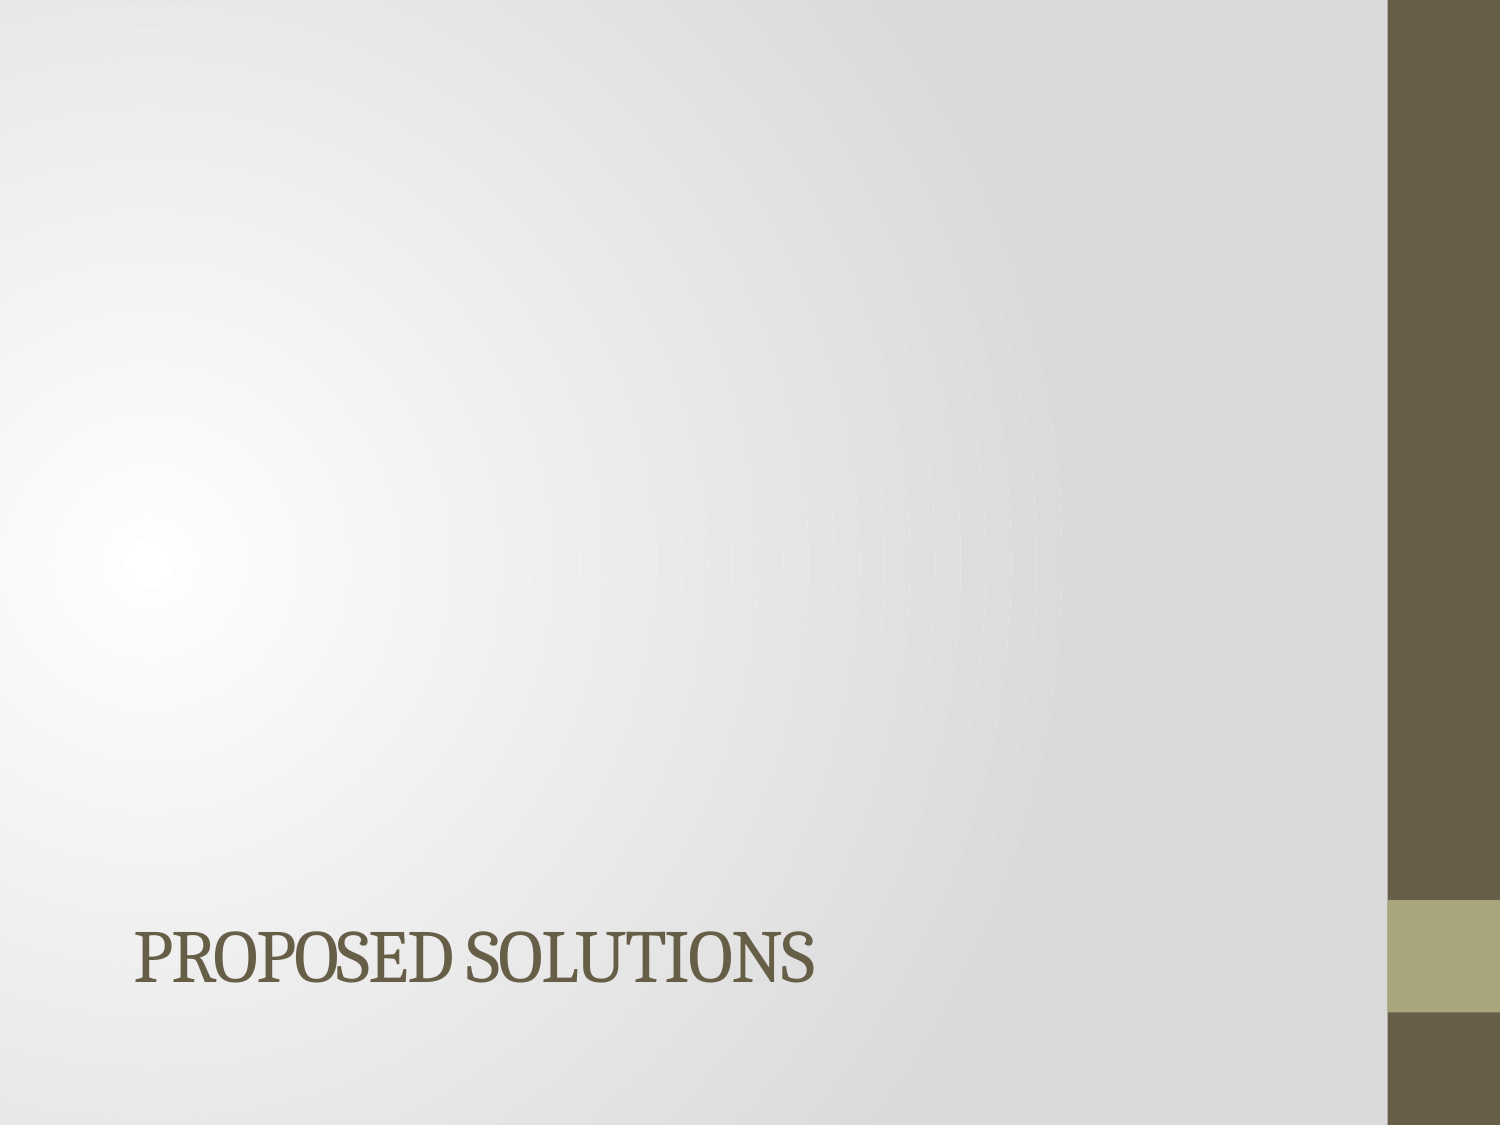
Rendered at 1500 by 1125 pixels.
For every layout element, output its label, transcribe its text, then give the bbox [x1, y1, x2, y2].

title Proposed solutions [118, 900, 1375, 1092]
